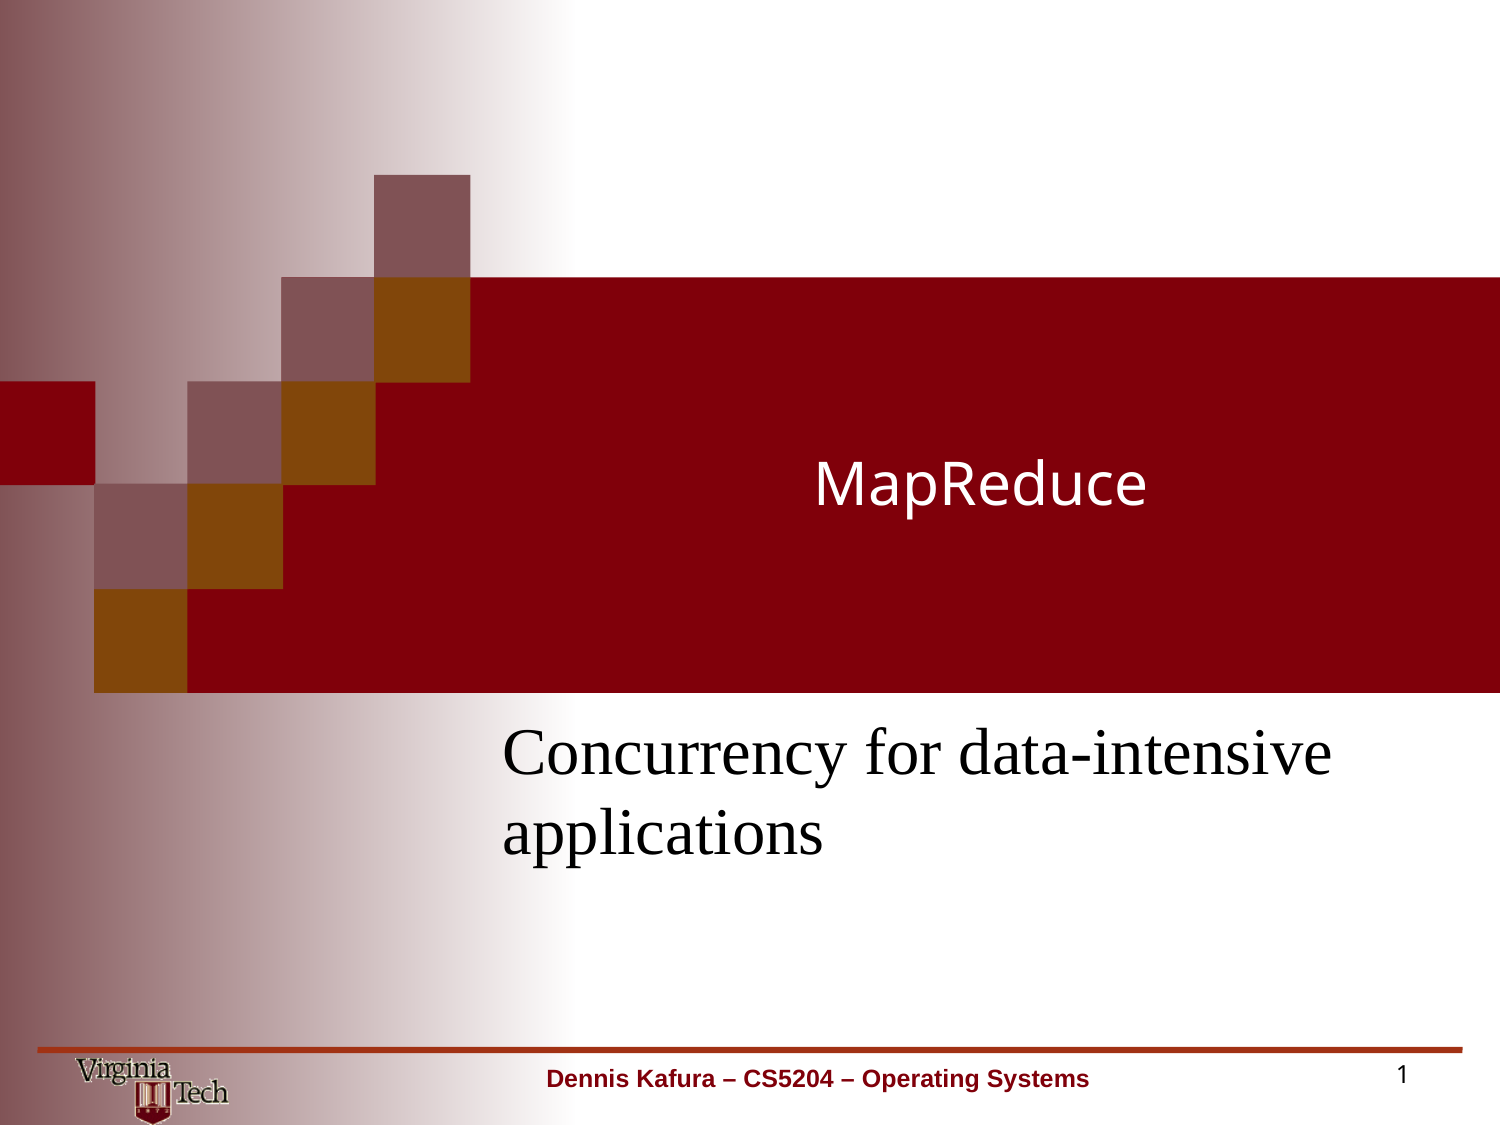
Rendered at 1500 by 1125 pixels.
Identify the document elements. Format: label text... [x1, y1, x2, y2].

picture [75, 1058, 229, 1125]
title MapReduce [487, 299, 1476, 663]
footer Dennis Kafura – CS5204 – Operating Systems [512, 1024, 1126, 1101]
subtitle Concurrency for data-intensive applications [487, 699, 1476, 988]
slide_number 1 [1126, 1024, 1426, 1101]
